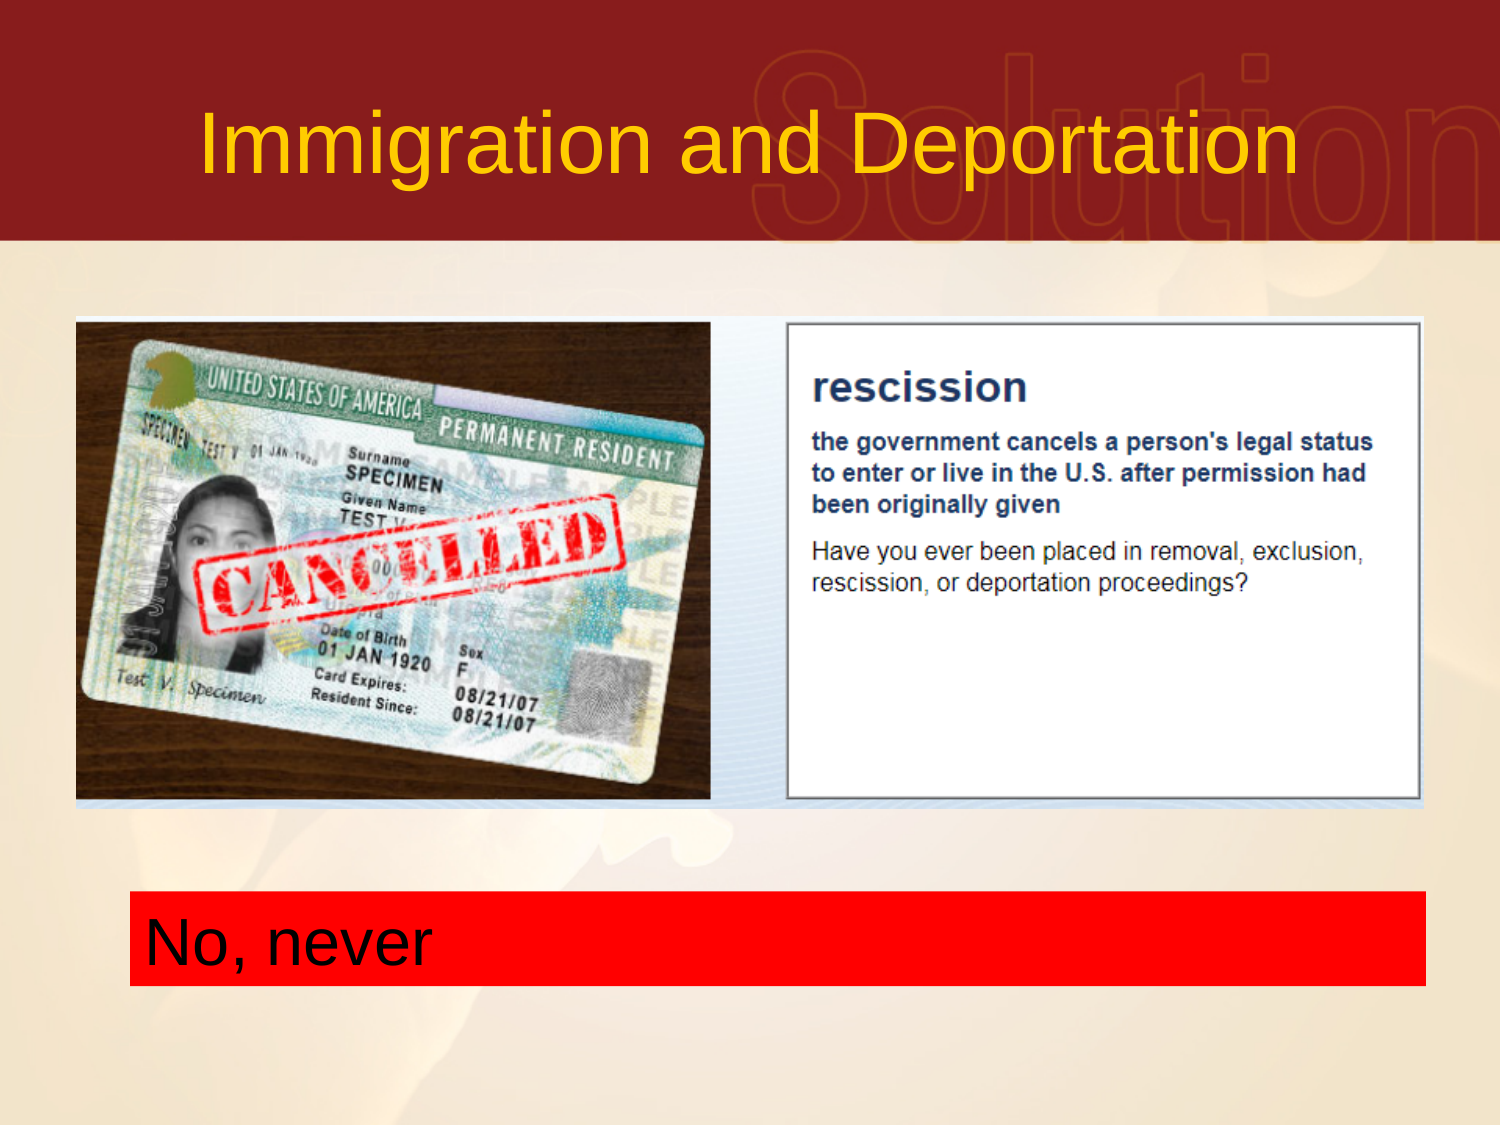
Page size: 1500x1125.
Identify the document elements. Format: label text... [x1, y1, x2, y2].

title Immigration and Deportation [75, 45, 1425, 233]
text_box No, never [130, 891, 1426, 987]
picture [0, 0, 1500, 1125]
